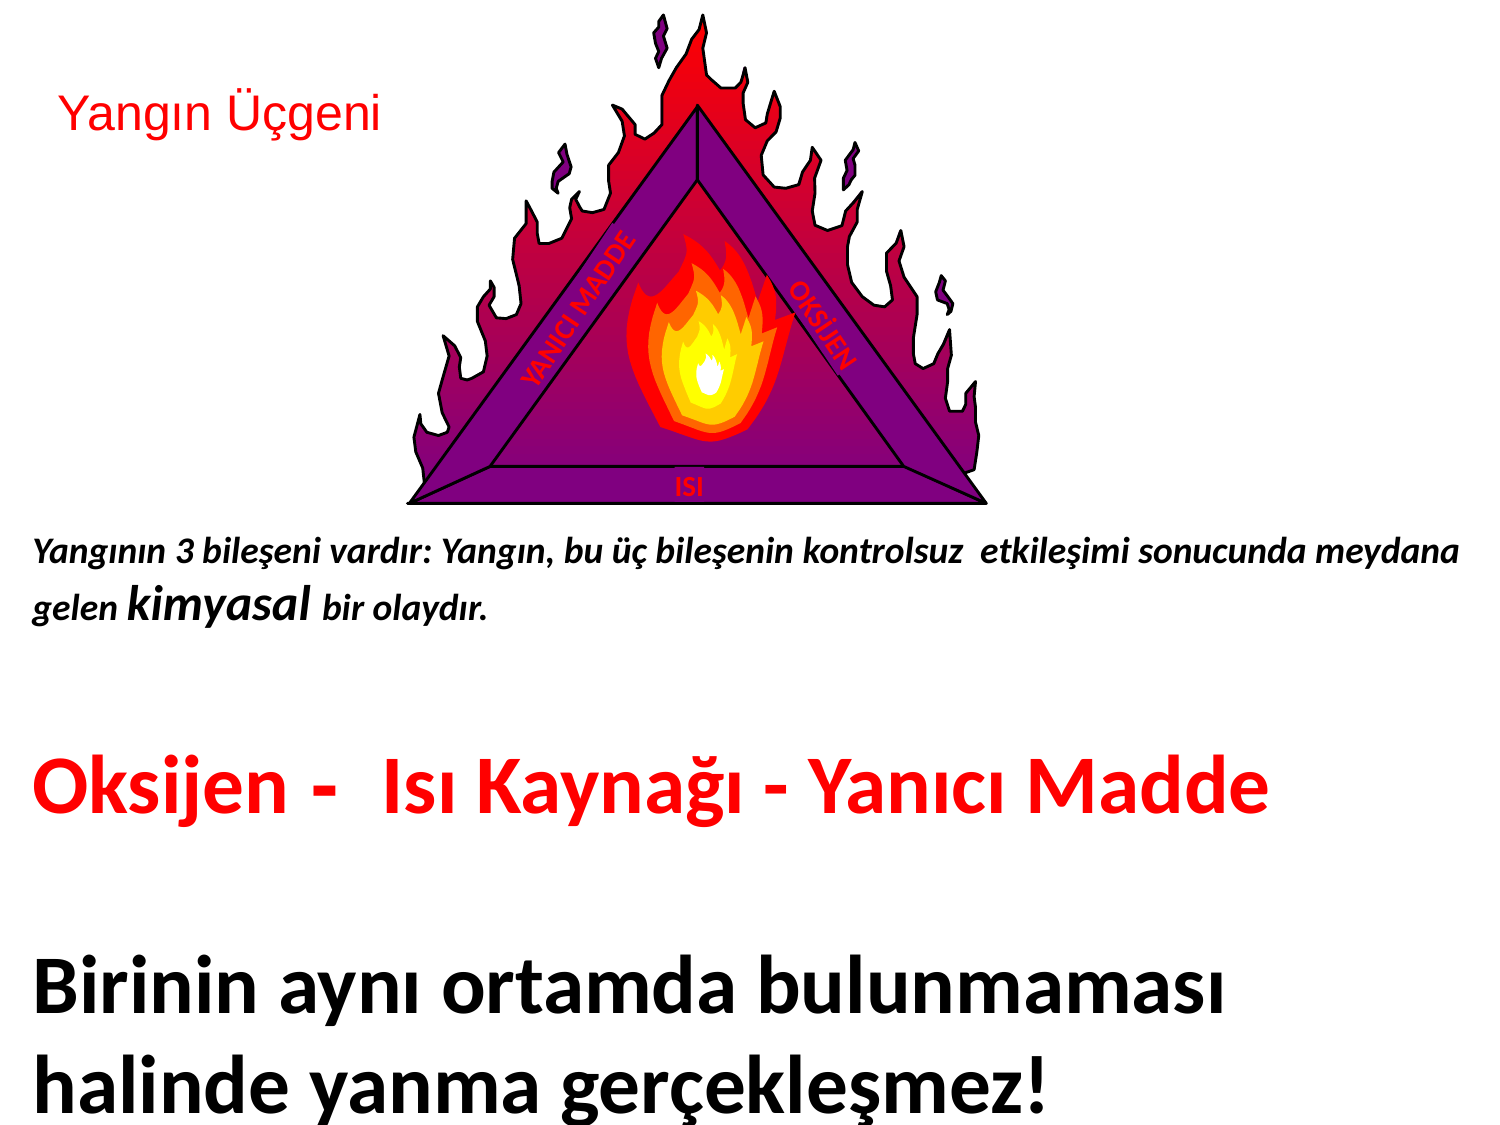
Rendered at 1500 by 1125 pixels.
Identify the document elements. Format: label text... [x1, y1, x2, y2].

text_box Yangın Üçgeni [43, 13, 408, 149]
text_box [407, 14, 987, 504]
text_box Yangının 3 bileşeni vardır: Yangın, bu üç bileşenin kontrolsuz etkileşimi sonucunda meydana gelen kimyasal bir olaydır. Oksijen - Isı Kaynağı - Yanıcı Madde Birinin aynı ortamda bulunmaması halinde yanma gerçekleşmez! [17, 243, 1500, 1125]
